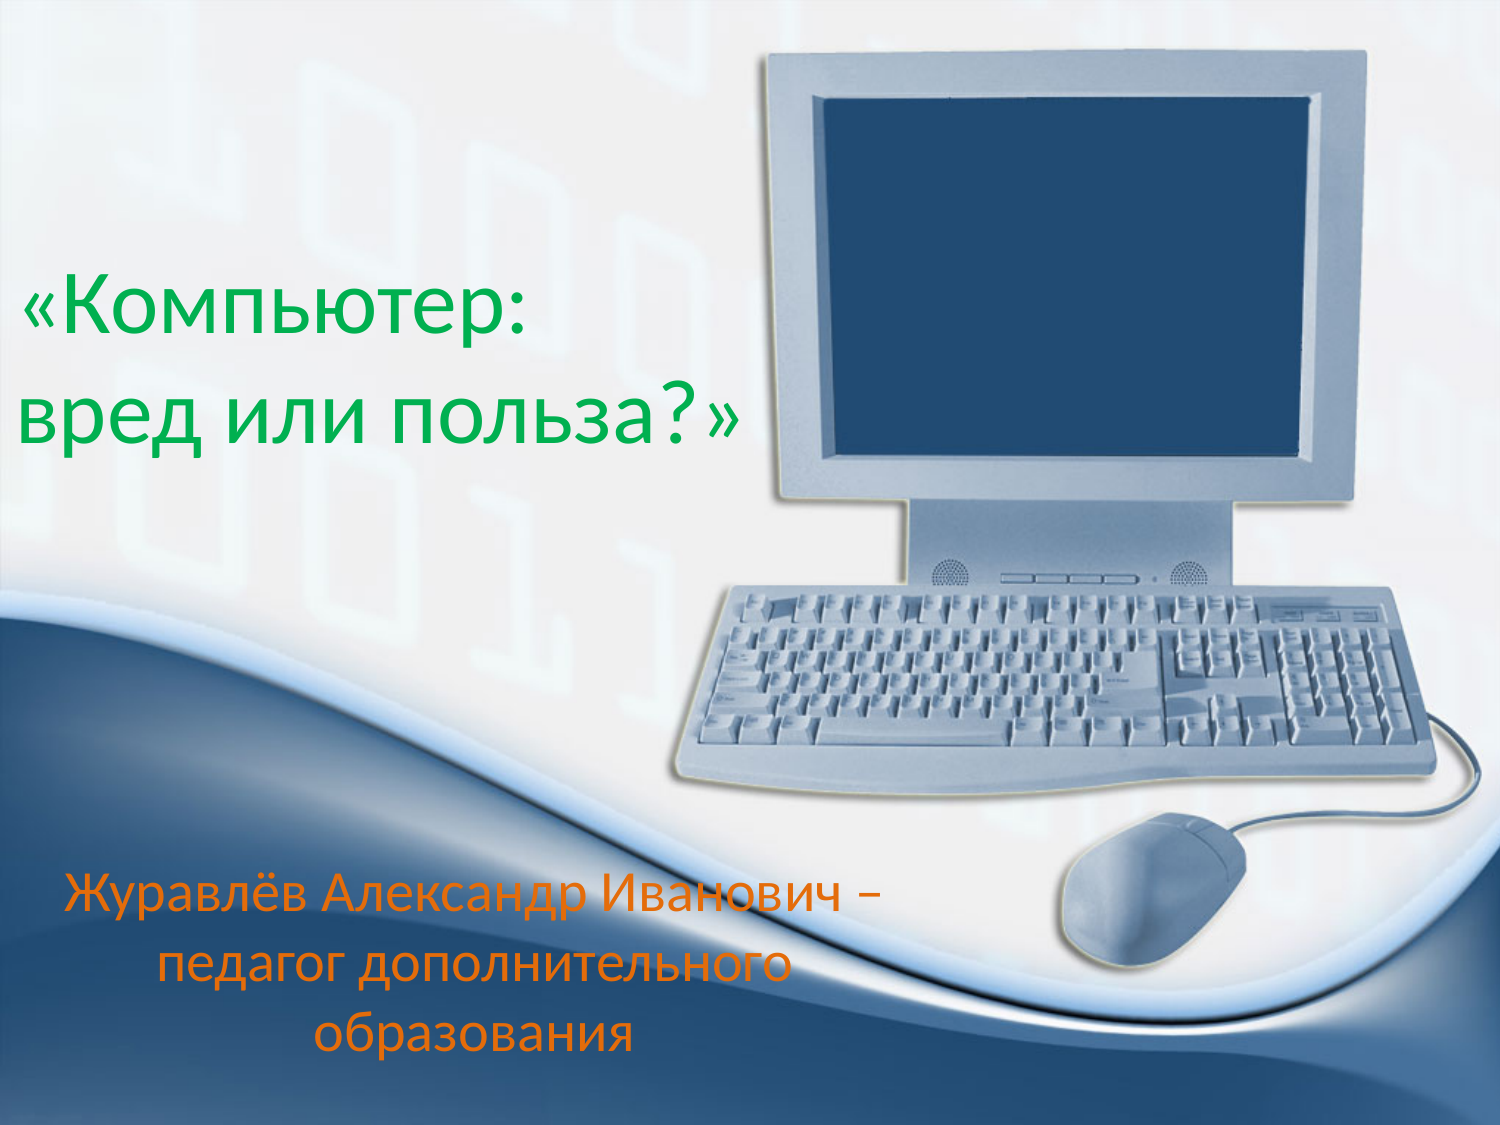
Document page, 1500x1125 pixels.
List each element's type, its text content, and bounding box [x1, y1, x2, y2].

picture [0, 0, 1500, 1125]
subtitle Журавлёв Александр Иванович – педагог дополнительного образования [0, 845, 950, 1067]
title «Компьютер: вред или польза?» [0, 231, 778, 474]
